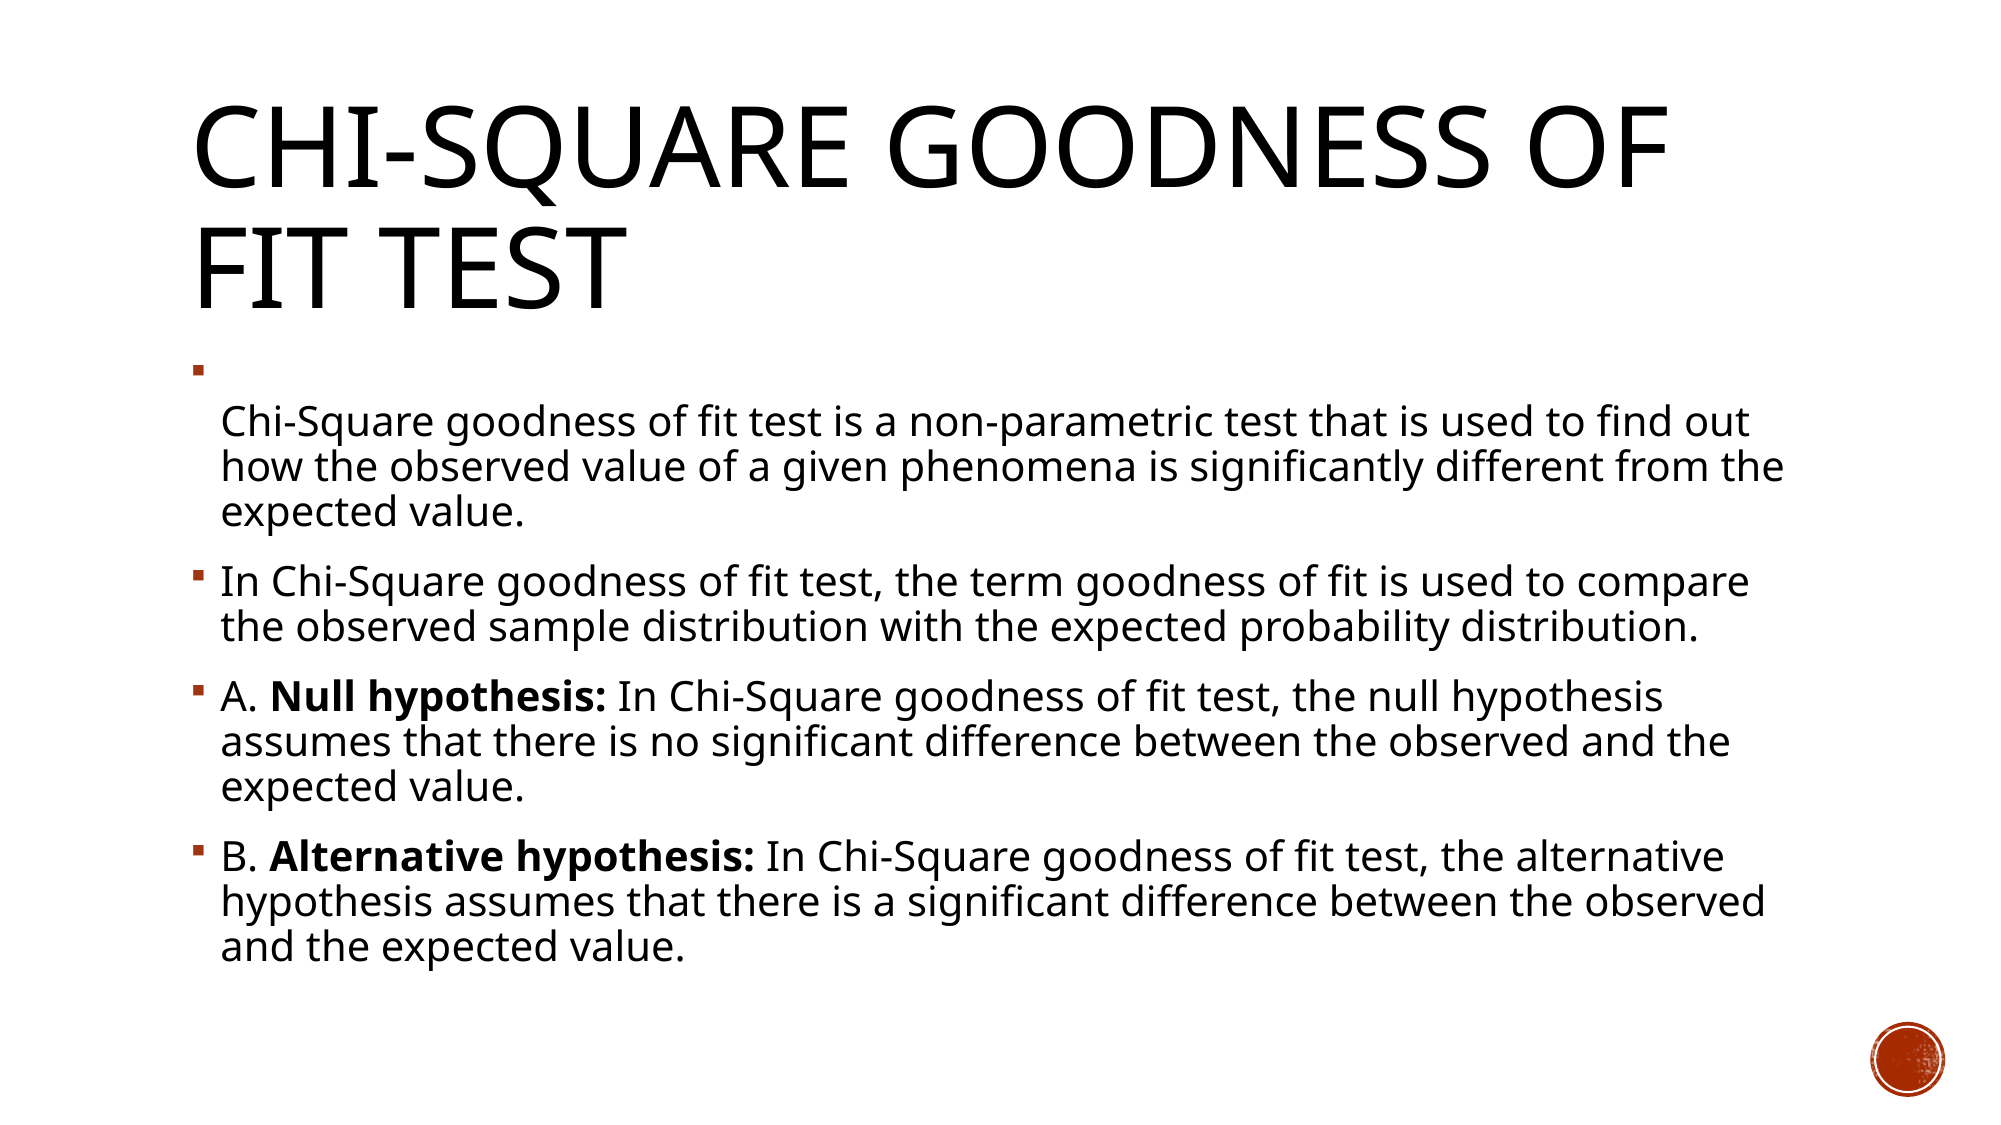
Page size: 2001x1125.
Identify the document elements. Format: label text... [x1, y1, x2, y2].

title Chi-Square Goodness of Fit Test [175, 79, 1826, 344]
list Chi-Square goodness of fit test is a non-parametric test that is used to find out how the observed value of a given phenomena is significantly different from the expected value. In Chi-Square goodness of fit test, the term goodness of fit is used to compare the observed sample distribution with the expected probability distribution. A. Null hypothesis: In Chi-Square goodness of fit test, the null hypothesis assumes that there is no significant difference between the observed and the expected value. B. Alternative hypothesis: In Chi-Square goodness of fit test, the alternative hypothesis assumes that there is a significant difference between the observed and the expected value. [175, 348, 1826, 1013]
